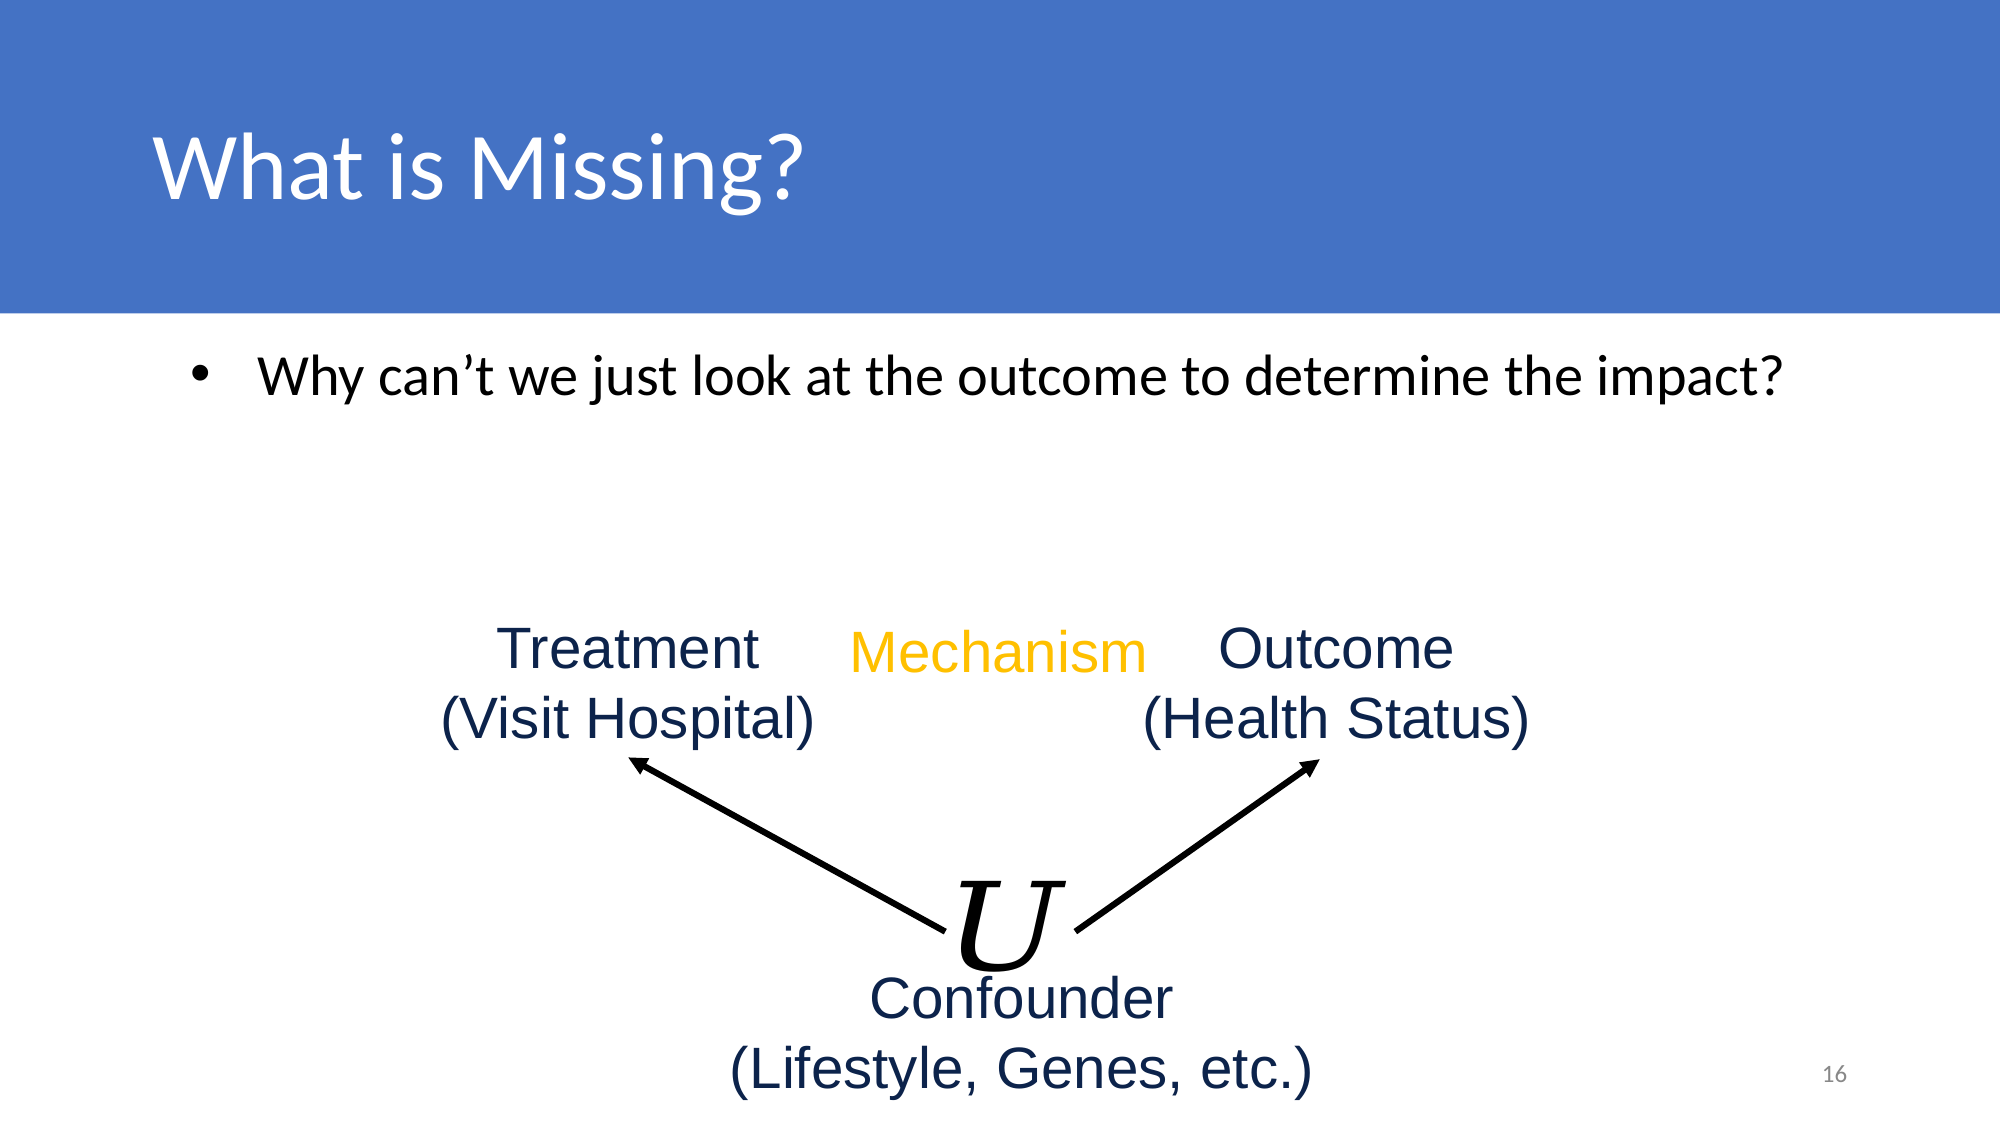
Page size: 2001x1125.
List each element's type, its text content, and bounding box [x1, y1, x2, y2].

title What is Missing? [137, 59, 1863, 278]
text_box Confounder (Lifestyle, Genes, etc.) [594, 953, 1451, 1108]
text_box [0, 0, 2000, 314]
text_box Outcome (Health Status) [1124, 602, 1550, 758]
text_box Treatment (Visit Hospital) [424, 602, 832, 758]
slide_number 16 [1451, 1042, 1863, 1103]
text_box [628, 759, 946, 932]
text_box Mechanism [808, 606, 1124, 692]
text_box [1075, 759, 1321, 932]
